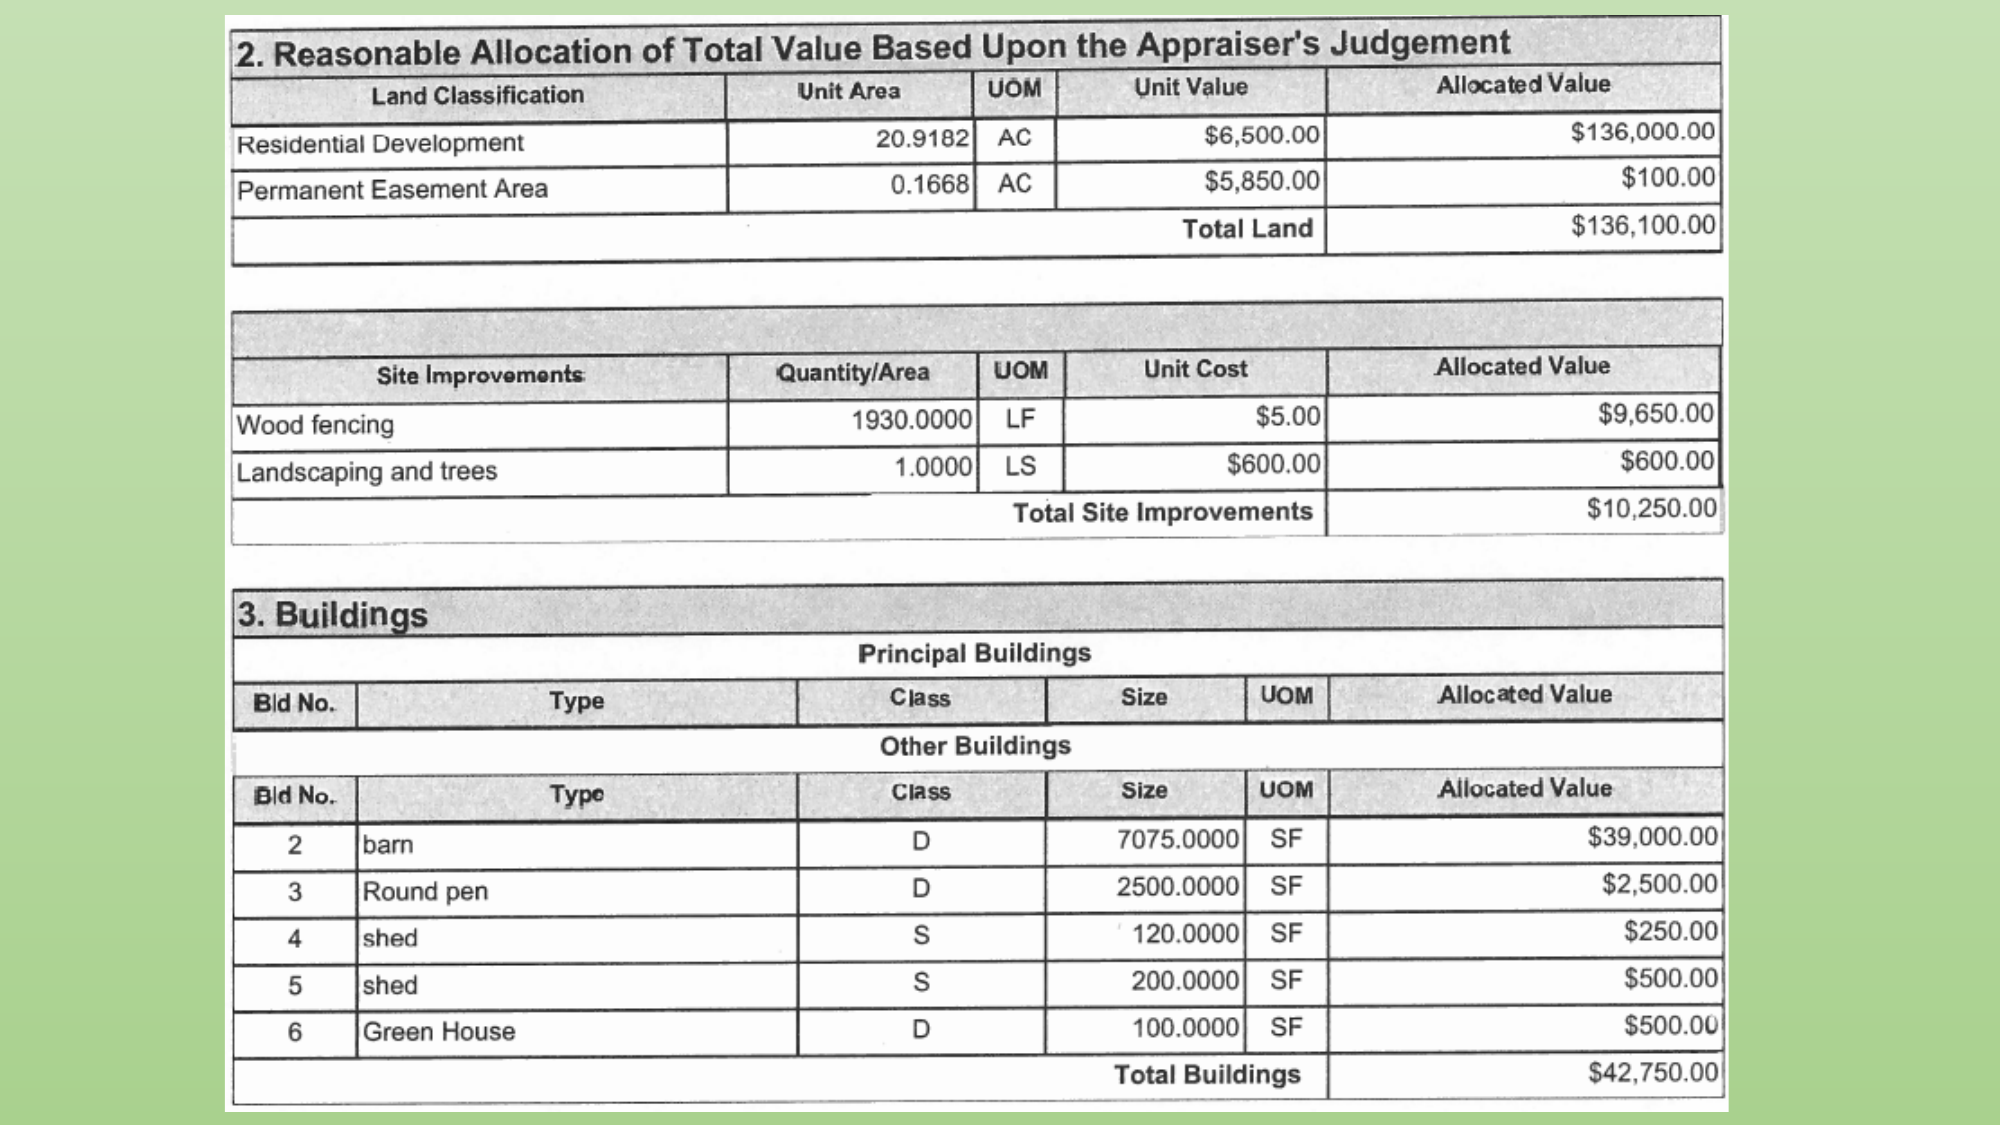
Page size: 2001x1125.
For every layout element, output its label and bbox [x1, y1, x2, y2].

picture [224, 15, 1729, 1112]
